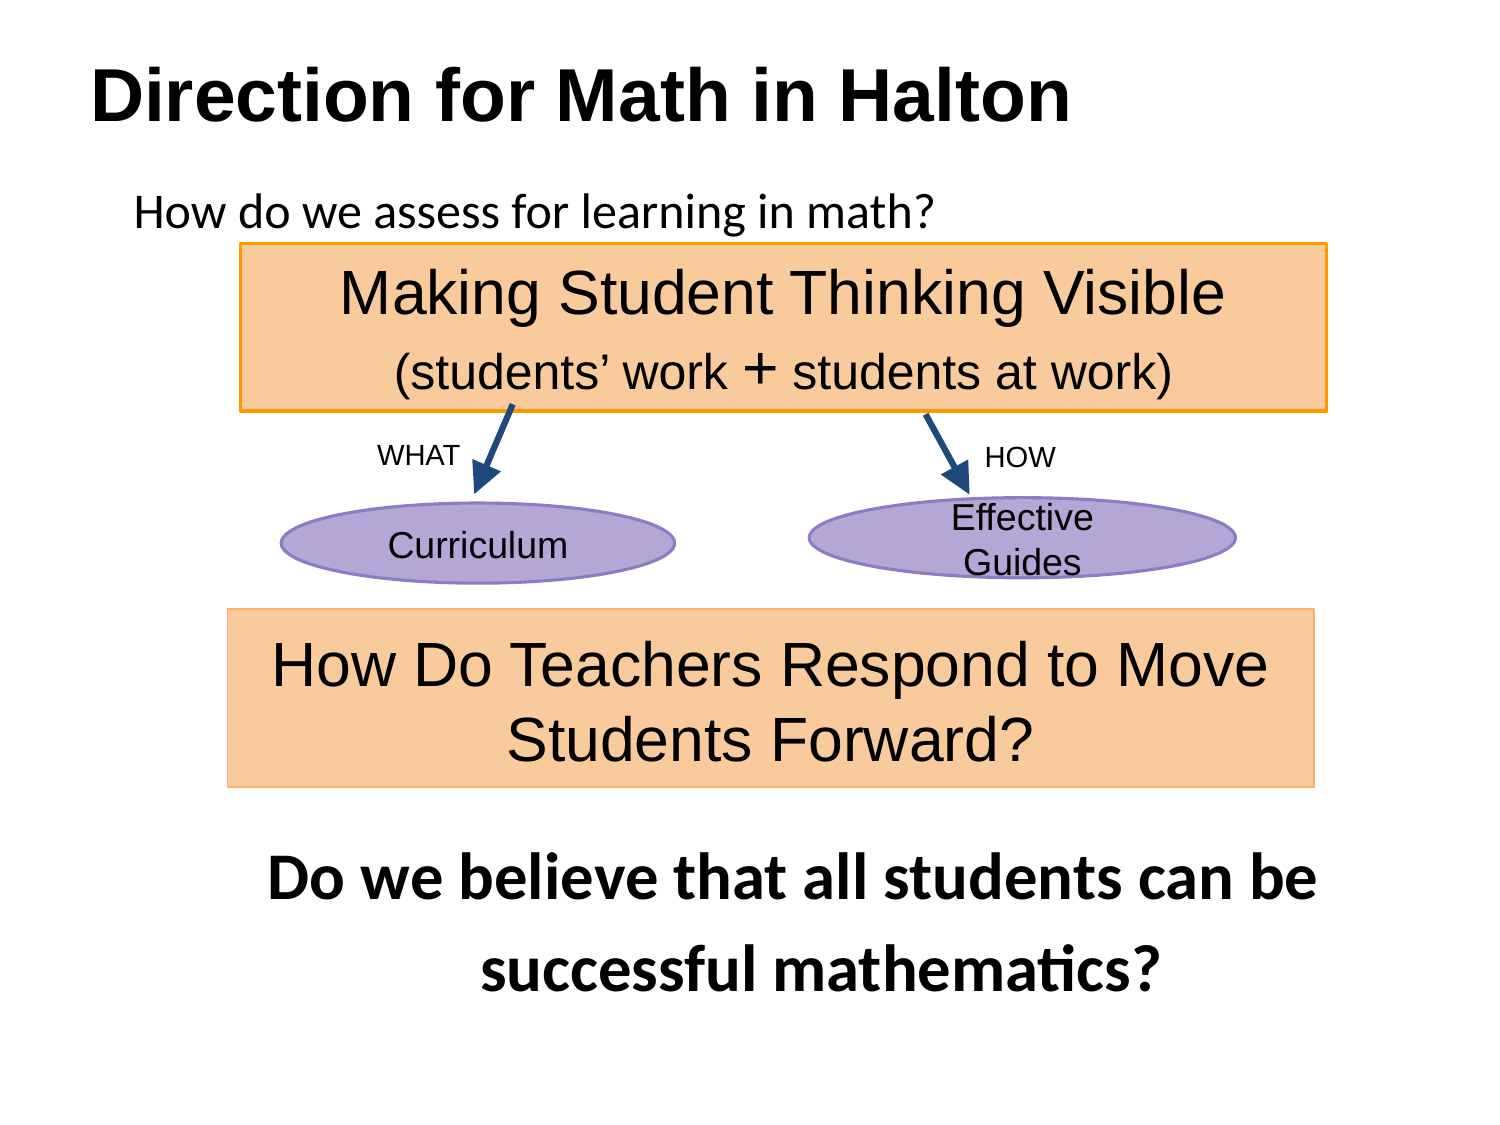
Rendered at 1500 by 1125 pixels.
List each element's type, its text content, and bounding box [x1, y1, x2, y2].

text_box How Do Teachers Respond to Move Students Forward? [227, 608, 1314, 787]
text_box Effective Guides [809, 497, 1236, 578]
text_box WHAT [362, 421, 468, 477]
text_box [925, 414, 970, 495]
list How do we assess for learning in math? Do we believe that all students can be successful mathematics? [118, 155, 1469, 1044]
text_box Making Student Thinking Visible (students’ work + students at work) [240, 243, 1327, 411]
text_box Curriculum [281, 503, 675, 584]
text_box HOW [975, 423, 1082, 460]
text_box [474, 403, 513, 495]
title Direction for Math in Halton [75, 45, 1425, 152]
